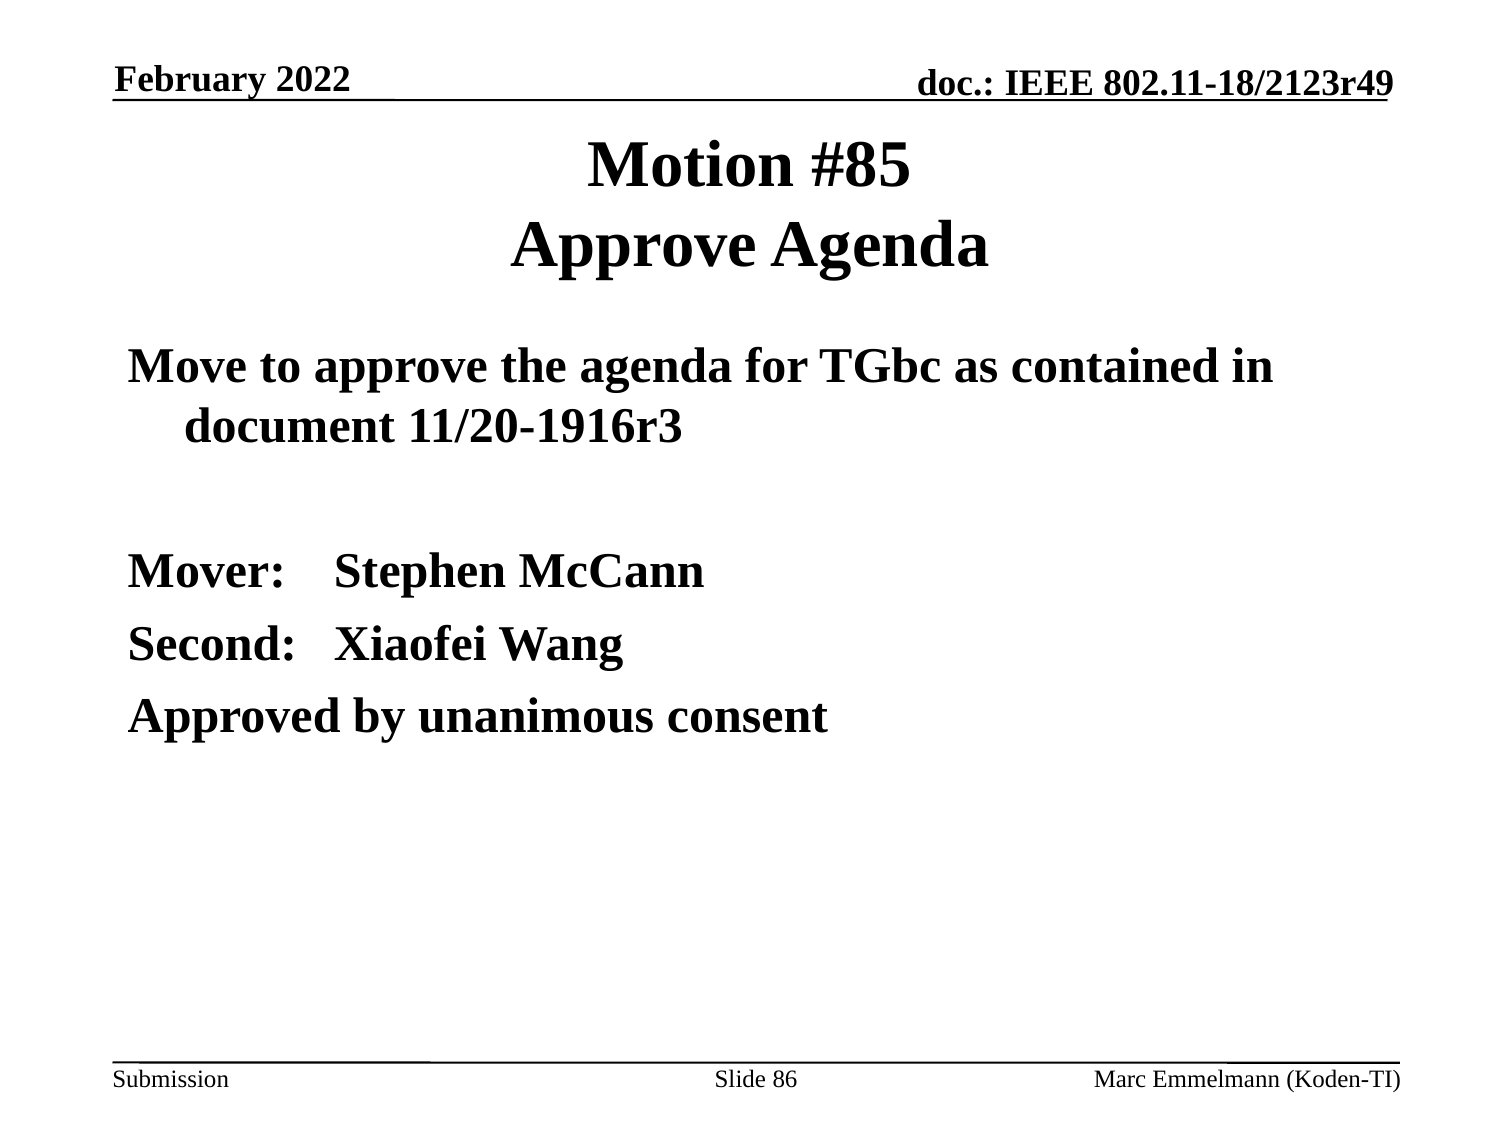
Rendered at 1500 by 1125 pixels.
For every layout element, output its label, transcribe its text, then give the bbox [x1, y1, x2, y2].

slide_number Slide 86 [712, 1061, 800, 1123]
list Move to approve the agenda for TGbc as contained in document 11/20-1916r3 Mover: Stephen McCann Second: Xiaofei Wang Approved by unanimous consent [112, 324, 1388, 1000]
footer Marc Emmelmann (Koden-TI) [878, 1061, 1402, 1093]
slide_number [114, 54, 423, 100]
title Motion #85 Approve Agenda [112, 112, 1388, 288]
